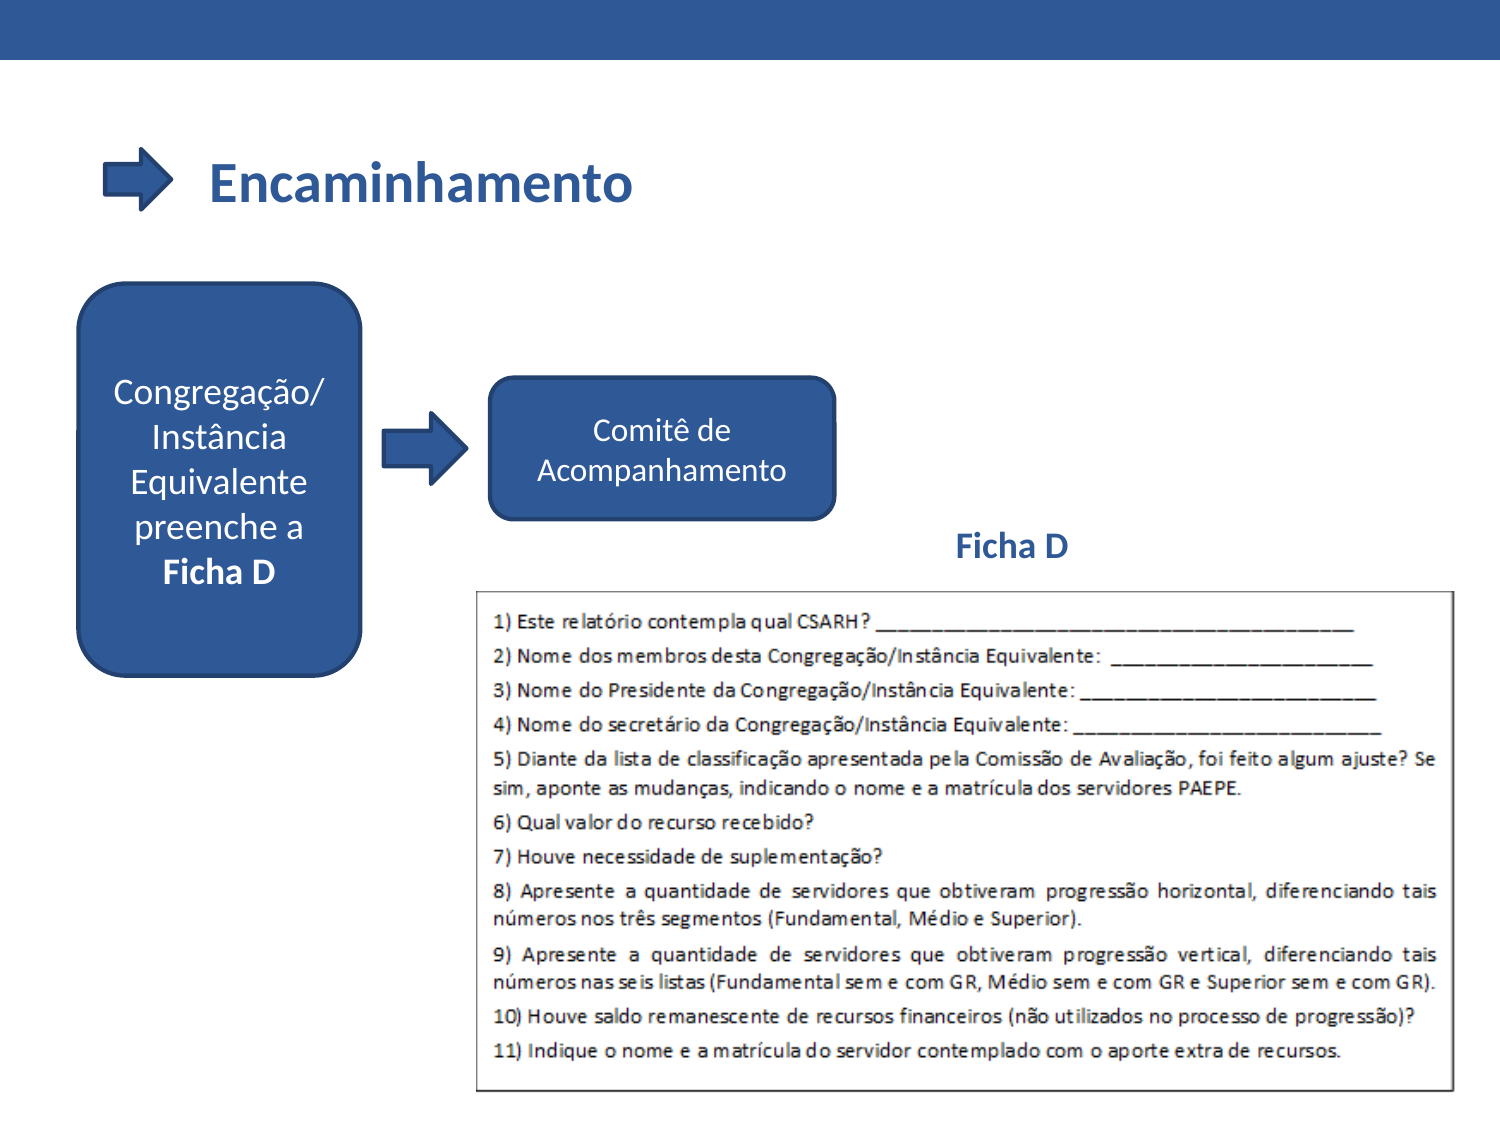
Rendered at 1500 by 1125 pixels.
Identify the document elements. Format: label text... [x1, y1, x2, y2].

text_box Congregação/ Instância Equivalente preenche a Ficha D [76, 281, 363, 678]
picture [476, 591, 1458, 1099]
text_box [381, 411, 469, 486]
text_box [102, 147, 174, 212]
text_box Encaminhamento [194, 136, 939, 222]
text_box Comitê de Acompanhamento [487, 375, 837, 522]
text_box Ficha D [941, 513, 1142, 574]
